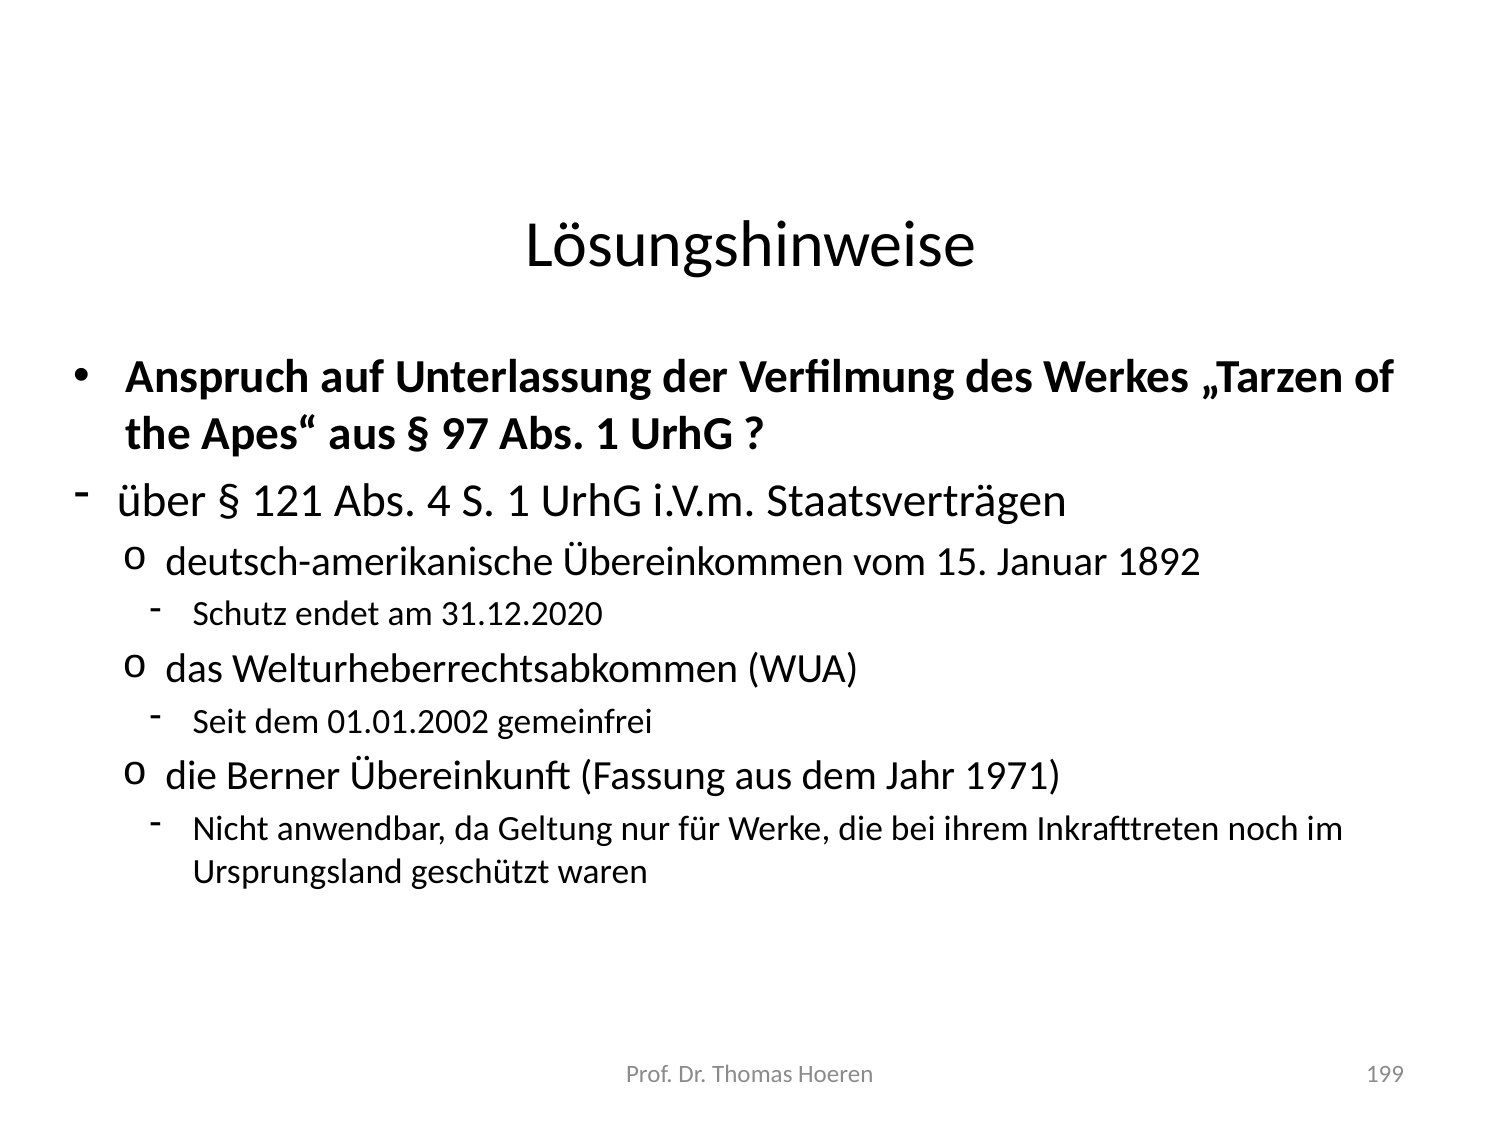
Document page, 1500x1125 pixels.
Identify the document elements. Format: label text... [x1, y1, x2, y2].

slide_number 199 [1074, 1042, 1425, 1103]
title Lösungshinweise [59, 193, 1442, 288]
footer Prof. Dr. Thomas Hoeren [512, 1042, 988, 1103]
list Anspruch auf Unterlassung der Verfilmung des Werkes „Tarzen of the Apes“ aus § 97 Abs. 1 UrhG ? über § 121 Abs. 4 S. 1 UrhG i.V.m. Staatsverträgen deutsch-amerikanische Übereinkommen vom 15. Januar 1892 Schutz endet am 31.12.2020 das Welturheberrechtsabkommen (WUA) Seit dem 01.01.2002 gemeinfrei die Berner Übereinkunft (Fassung aus dem Jahr 1971) Nicht anwendbar, da Geltung nur für Werke, die bei ihrem Inkrafttreten noch im Ursprungsland geschützt waren [58, 338, 1441, 906]
